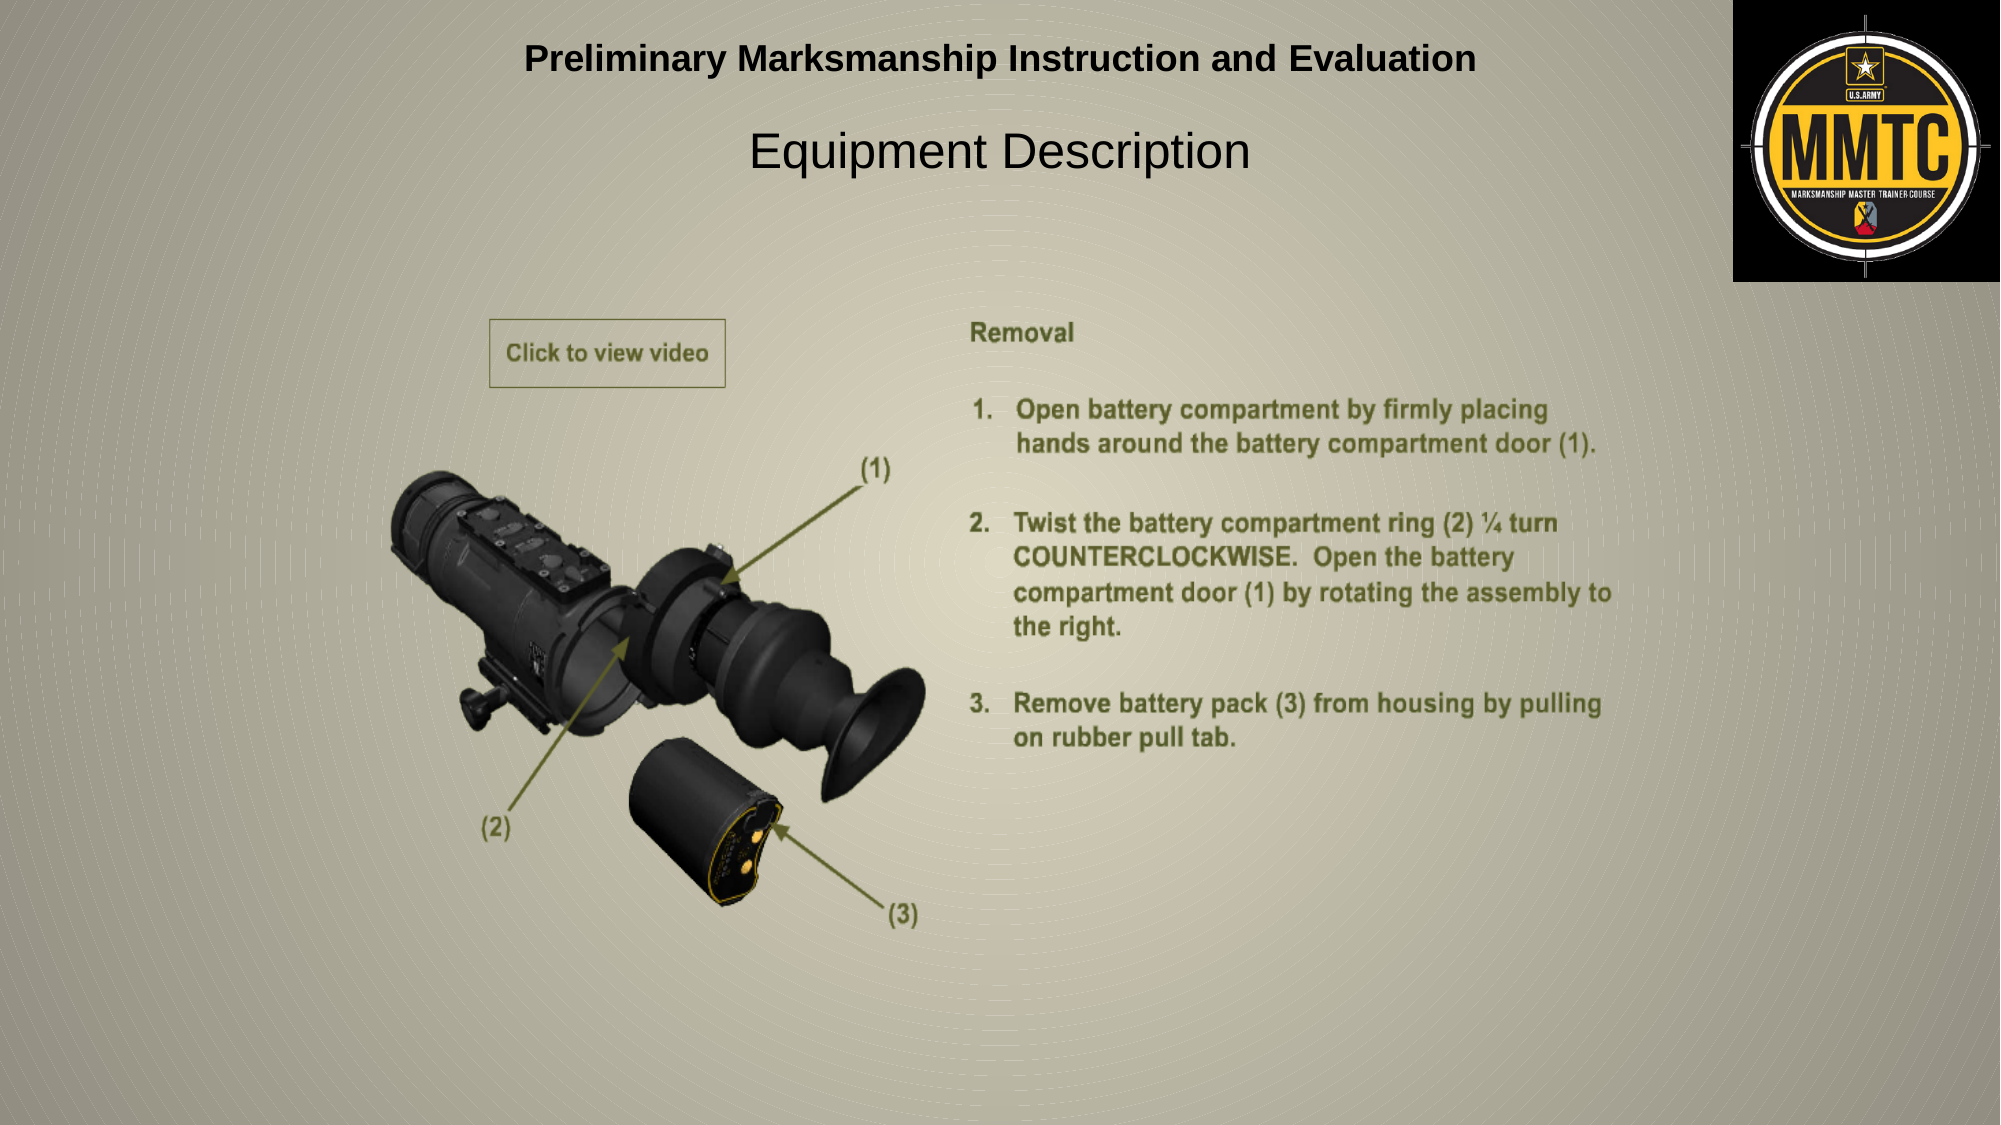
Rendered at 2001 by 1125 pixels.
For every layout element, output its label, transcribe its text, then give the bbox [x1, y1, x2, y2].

picture [1733, 189, 2000, 282]
picture [1733, 0, 2000, 105]
title Equipment Description [0, 105, 2000, 189]
picture [367, 289, 1633, 970]
